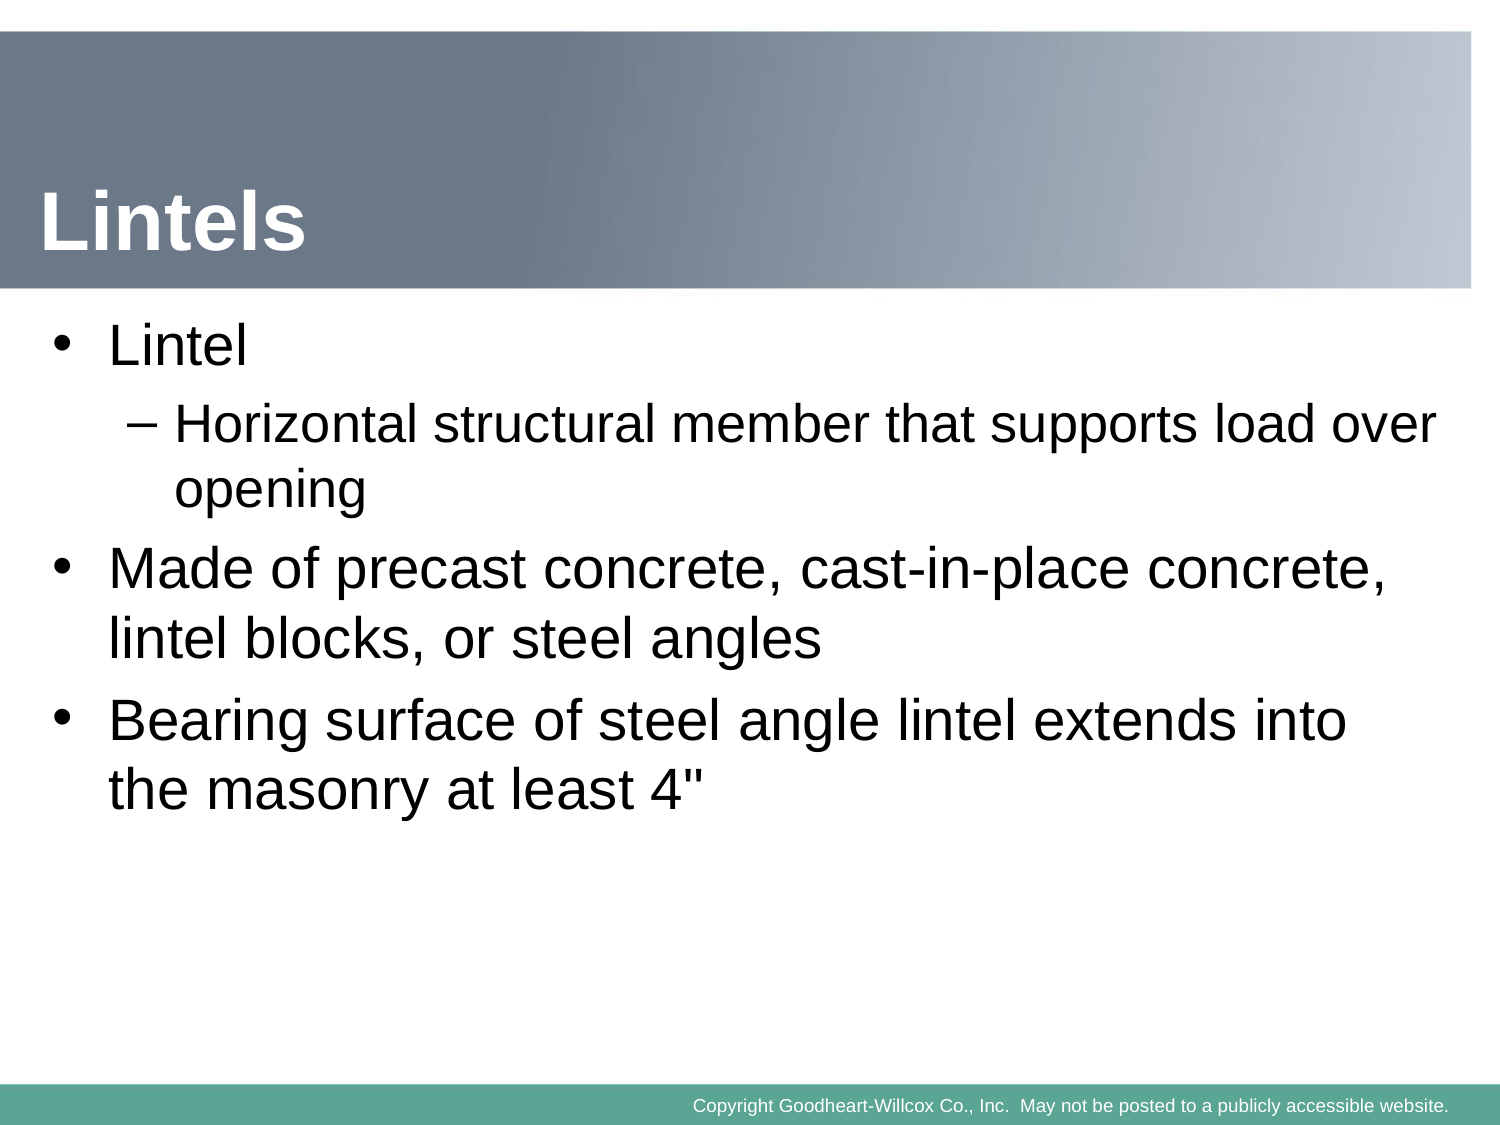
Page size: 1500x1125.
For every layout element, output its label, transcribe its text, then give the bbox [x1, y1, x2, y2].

title Lintels [24, 50, 1450, 275]
picture [0, 0, 1500, 1125]
list Lintel Horizontal structural member that supports load over opening Made of precast concrete, cast-in-place concrete, lintel blocks, or steel angles Bearing surface of steel angle lintel extends into the masonry at least 4" [37, 299, 1463, 1075]
